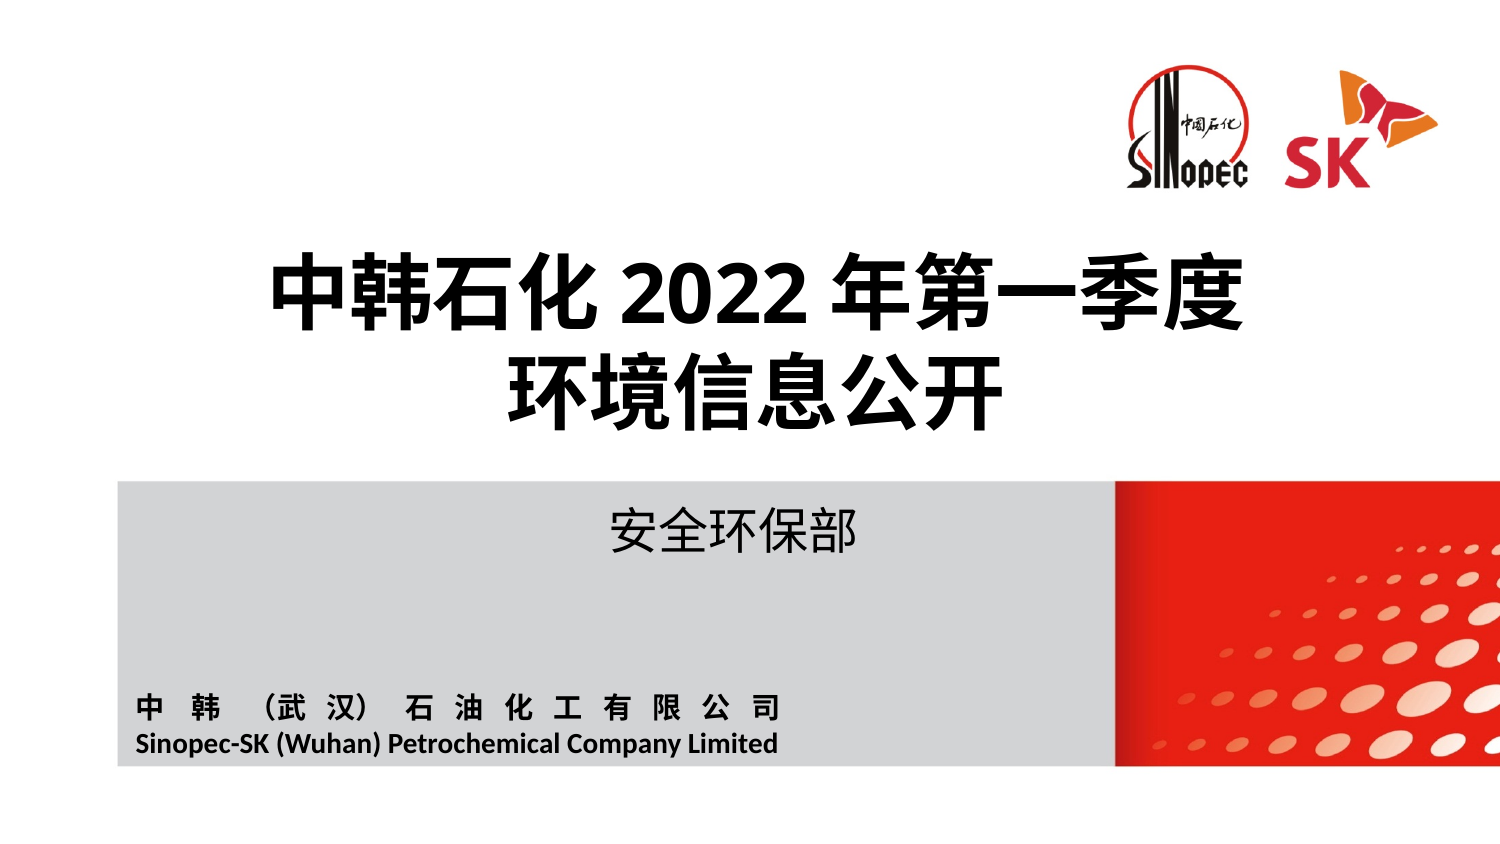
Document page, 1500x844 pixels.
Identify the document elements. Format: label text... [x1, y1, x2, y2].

text_box 中 韩 （武 汉） 石 油 化 工 有 限 公 司 Sinopec-SK (Wuhan) Petrochemical Company Limited [120, 681, 864, 767]
picture [4, 0, 1500, 844]
text_box 中韩石化2022年第一季度 环境信息公开 [100, 232, 1412, 448]
text_box 安全环保部 [383, 492, 1083, 567]
